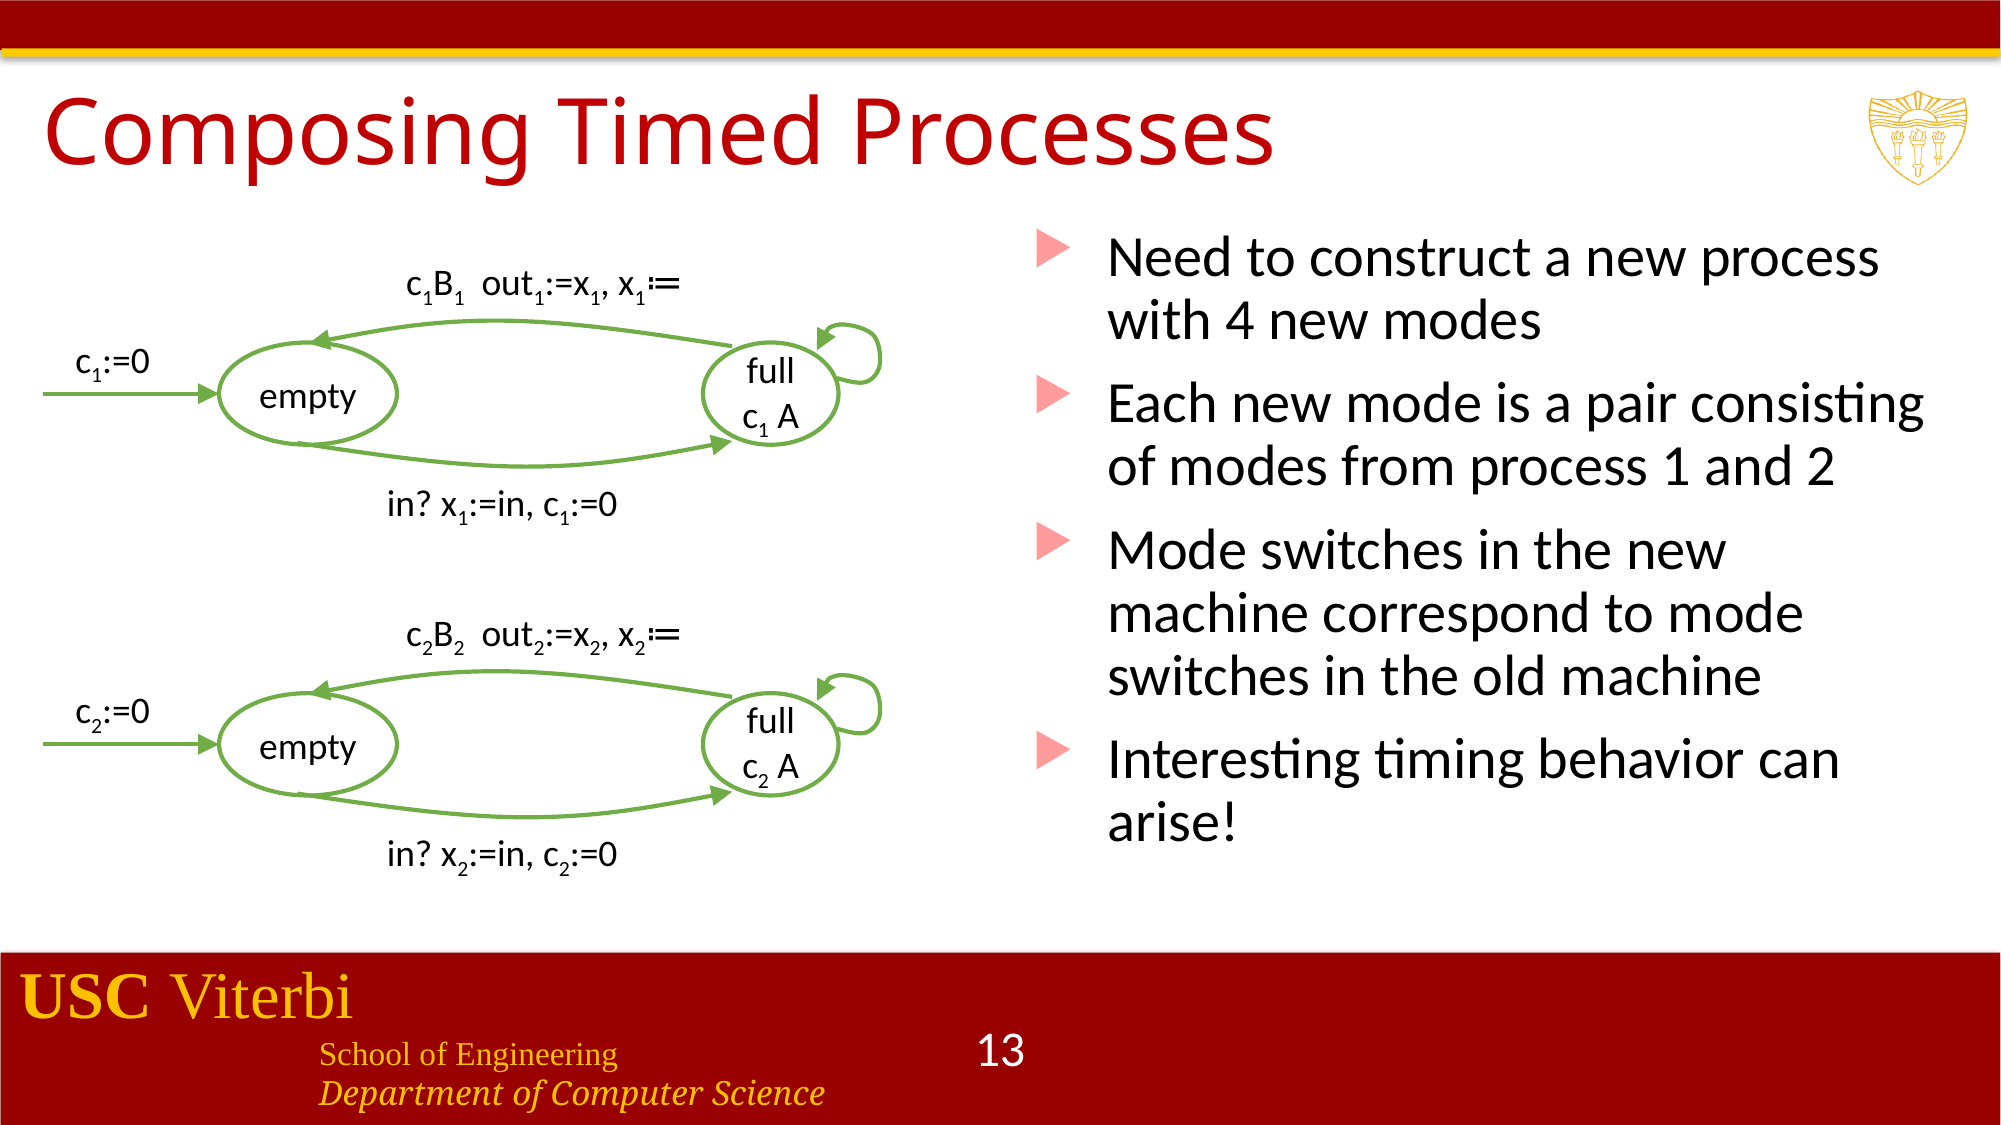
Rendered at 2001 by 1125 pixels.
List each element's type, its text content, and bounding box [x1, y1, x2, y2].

picture [1836, 76, 2000, 199]
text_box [42, 601, 881, 883]
list Need to construct a new process with 4 new modes Each new mode is a pair consisting of modes from process 1 and 2 Mode switches in the new machine correspond to mode switches in the old machine Interesting timing behavior can arise! [1017, 218, 1947, 933]
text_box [42, 250, 881, 532]
title Composing Timed Processes [27, 70, 1819, 199]
slide_number 13 [774, 1016, 1225, 1077]
